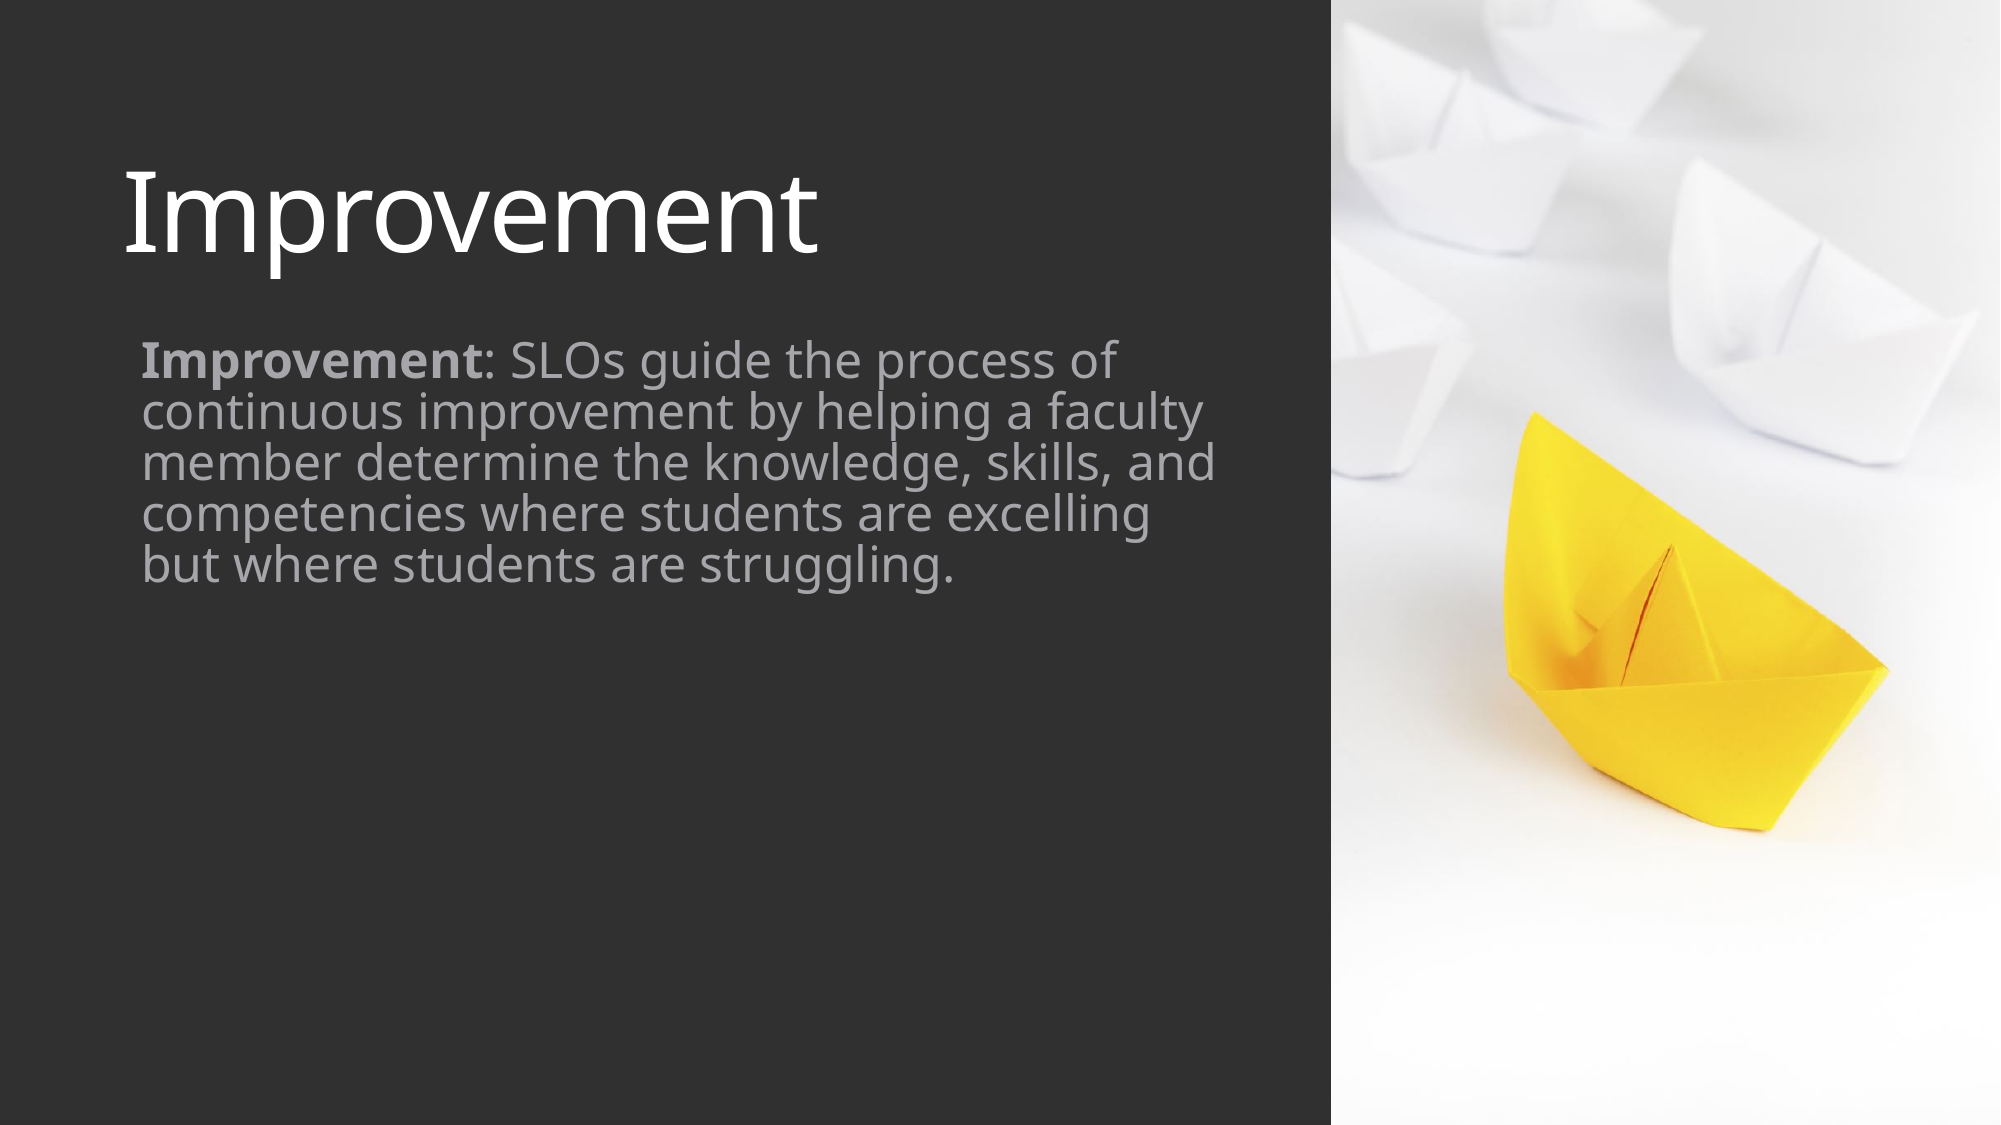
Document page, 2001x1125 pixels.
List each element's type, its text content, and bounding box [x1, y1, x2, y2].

title Improvement [107, 81, 1275, 354]
list Improvement: SLOs guide the process of continuous improvement by helping a faculty member determine the knowledge, skills, and competencies where students are excelling but where students are struggling. [111, 329, 1240, 948]
picture [1330, 0, 2000, 1125]
